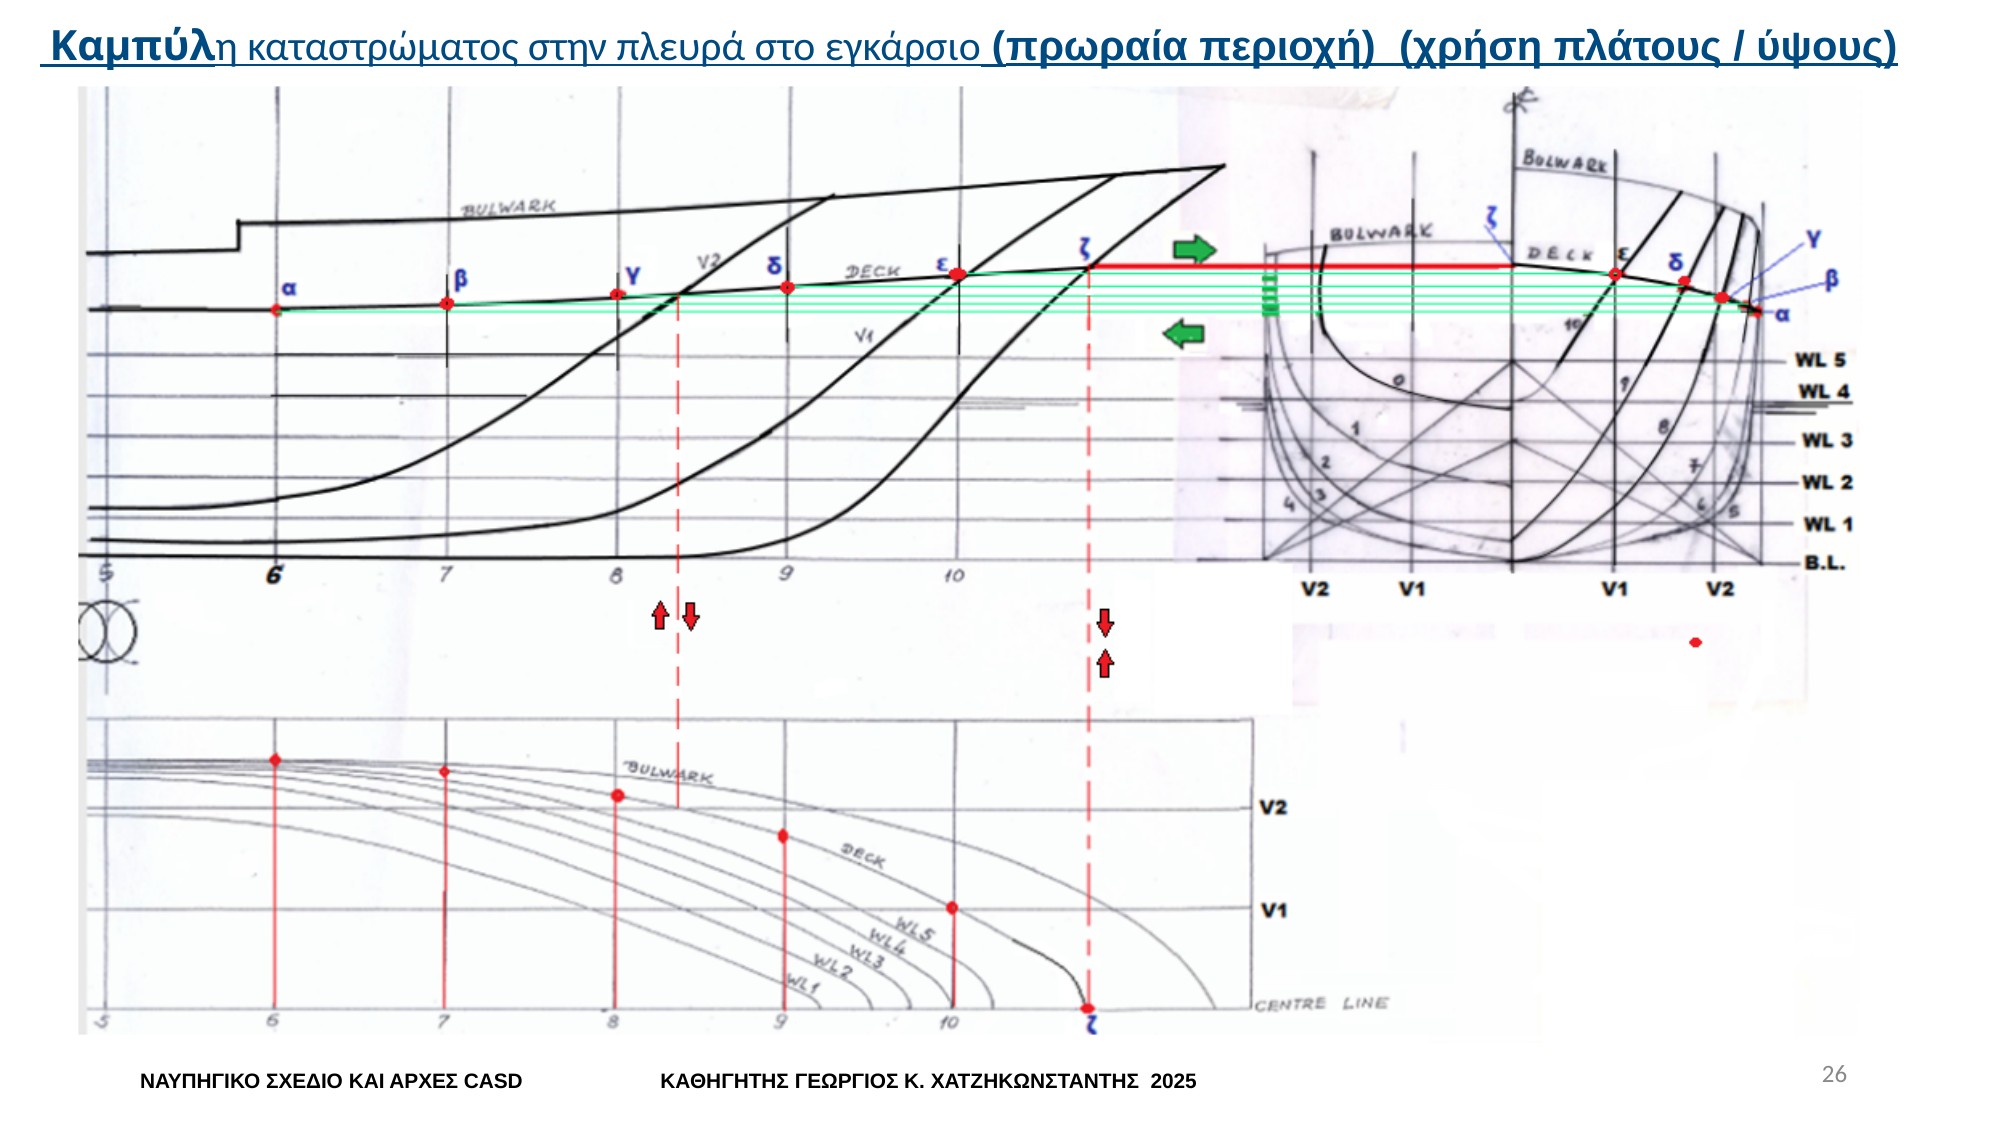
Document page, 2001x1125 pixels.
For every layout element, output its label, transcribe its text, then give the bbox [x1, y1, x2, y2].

text_box Καμπύλη καταστρώματος στην πλευρά στο εγκάρσιο (πρωραία περιοχή) (χρήση πλάτους / ύψους) [1, 0, 1937, 95]
text_box ΝΑΥΠΗΓΙΚΟ ΣΧΕΔΙΟ ΚΑΙ ΑΡΧΕΣ CASD ΚΑΘΗΓΗΤΗΣ ΓΕΩΡΓΙΟΣ Κ. ΧΑΤΖΗΚΩΝΣΤΑΝΤΗΣ 2025 [125, 1059, 1390, 1100]
slide_number 26 [1412, 1043, 1863, 1103]
picture [77, 85, 1863, 1043]
